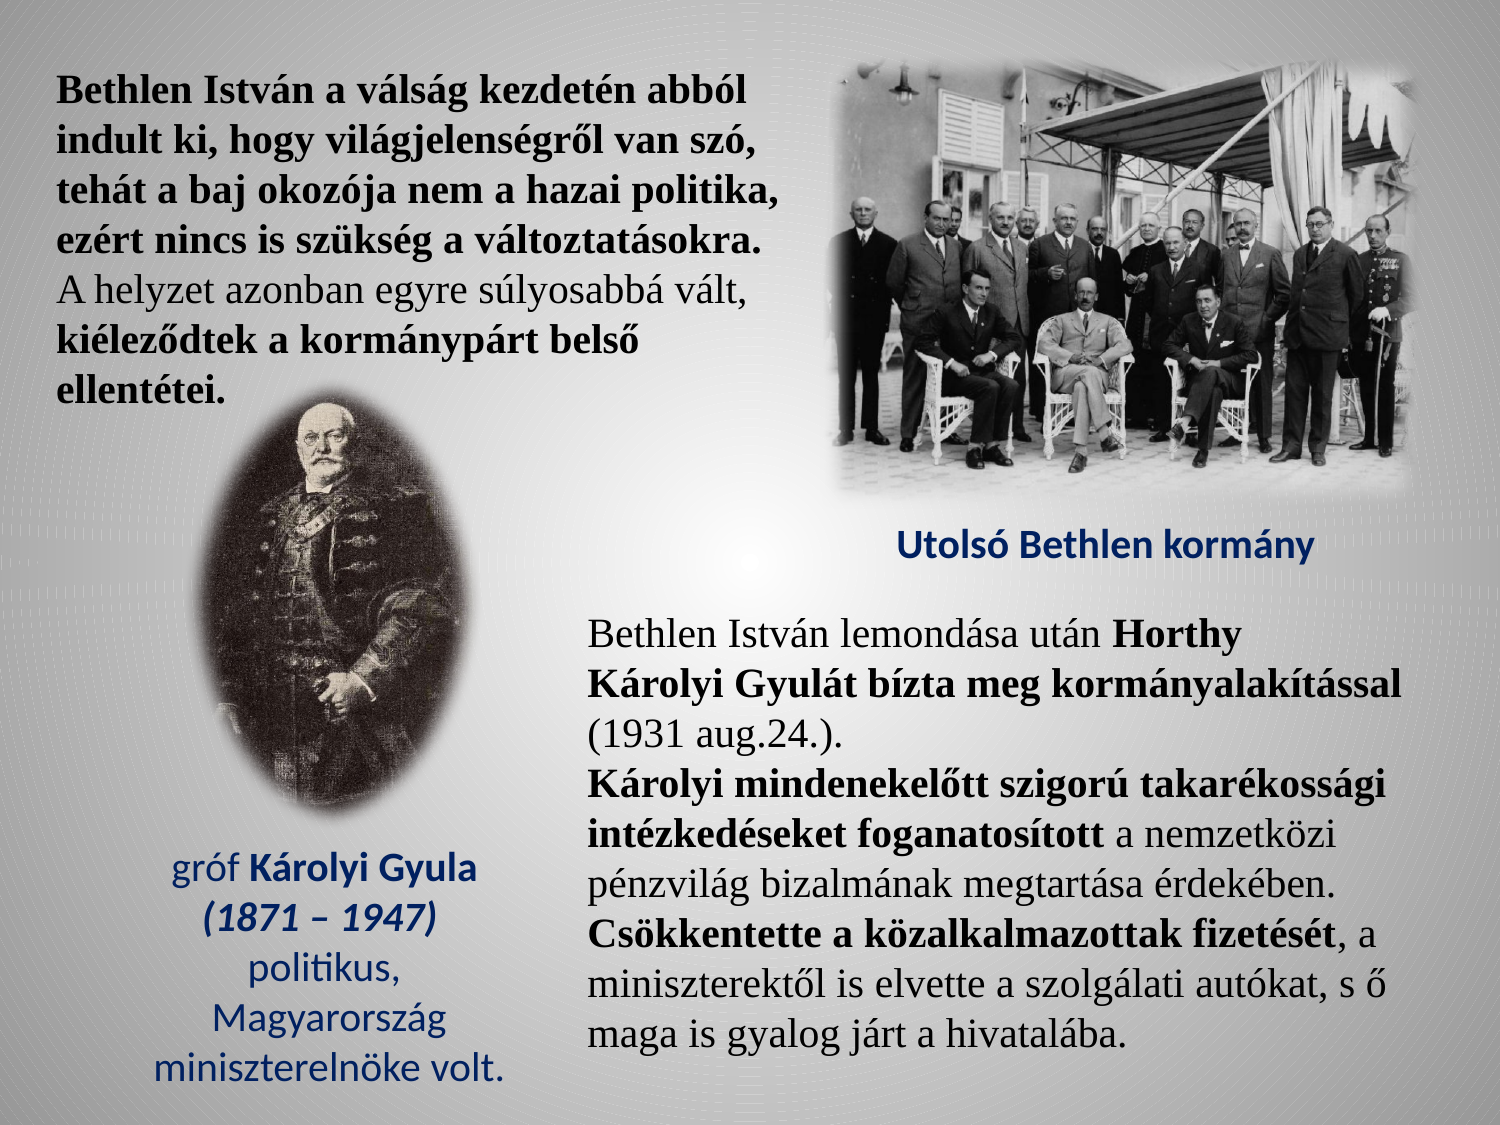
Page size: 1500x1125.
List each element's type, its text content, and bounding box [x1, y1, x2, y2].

picture [181, 373, 484, 833]
picture [819, 54, 1424, 511]
text_box Bethlen István a válság kezdetén abból indult ki, hogy világjelenségről van szó, tehát a baj okozója nem a hazai politika, ezért nincs is szükség a változtatásokra. A helyzet azonban egyre súlyosabbá vált, kiéleződtek a kormánypárt belső ellentétei. [41, 54, 817, 420]
text_box gróf Károlyi Gyula (1871 – 1947) politikus, Magyarország miniszterelnöke volt. [76, 832, 573, 1098]
text_box Utolsó Bethlen kormány [881, 519, 1331, 575]
text_box Bethlen István lemondása után Horthy Károlyi Gyulát bízta meg kormányalakítással (1931 aug.24.). Károlyi mindenekelőtt szigorú takarékossági intézkedéseket foganatosított a nemzetközi pénzvilág bizalmának megtartása érdekében. Csökkentette a közalkalmazottak fizetését, a miniszterektől is elvette a szolgálati autókat, s ő maga is gyalog járt a hivatalába. [572, 597, 1447, 1063]
